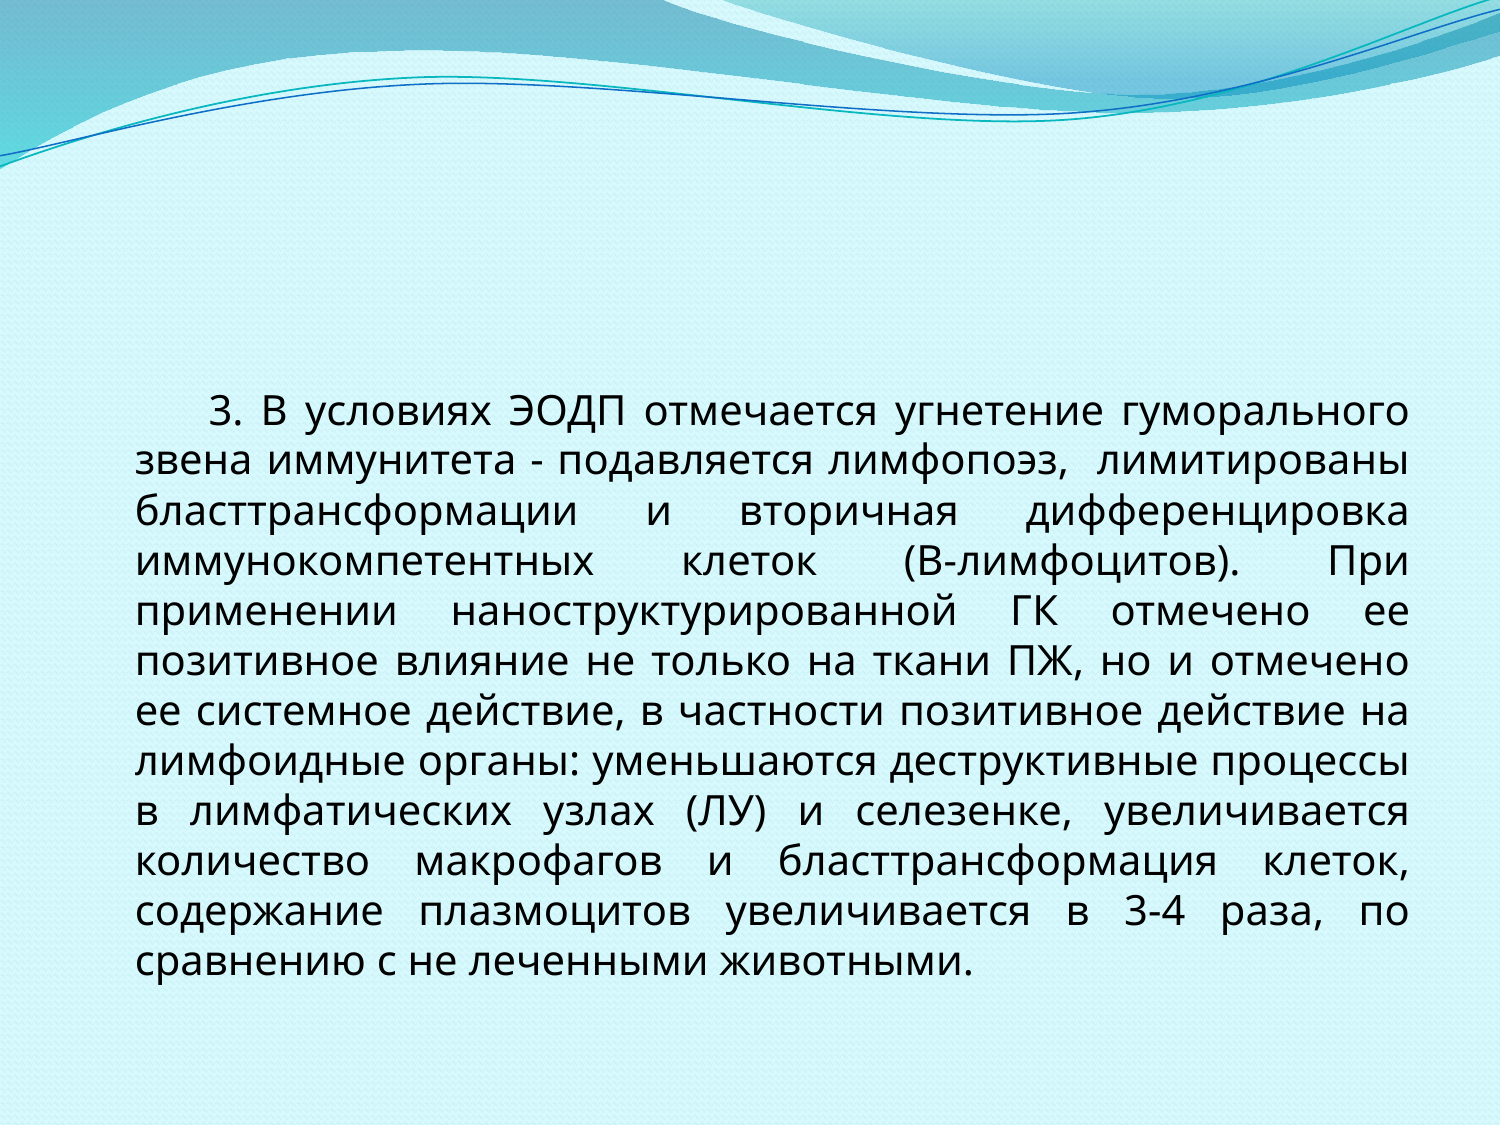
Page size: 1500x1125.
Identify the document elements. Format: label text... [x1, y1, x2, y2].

list 3. В условиях ЭОДП отмечается угнетение гуморального звена иммунитета - подавляется лимфопоэз, лимитированы бласттрансформации и вторичная дифференцировка иммунокомпетентных клеток (В-лимфоцитов). При применении наноструктурированной ГК отмечено ее позитивное влияние не только на ткани ПЖ, но и отмечено ее системное действие, в частности позитивное действие на лимфоидные органы: уменьшаются деструктивные процессы в лимфатических узлах (ЛУ) и селезенке, увеличивается количество макрофагов и бласттрансформация клеток, содержание плазмоцитов увеличивается в 3-4 раза, по сравнению с не леченными животными. [75, 317, 1425, 1038]
